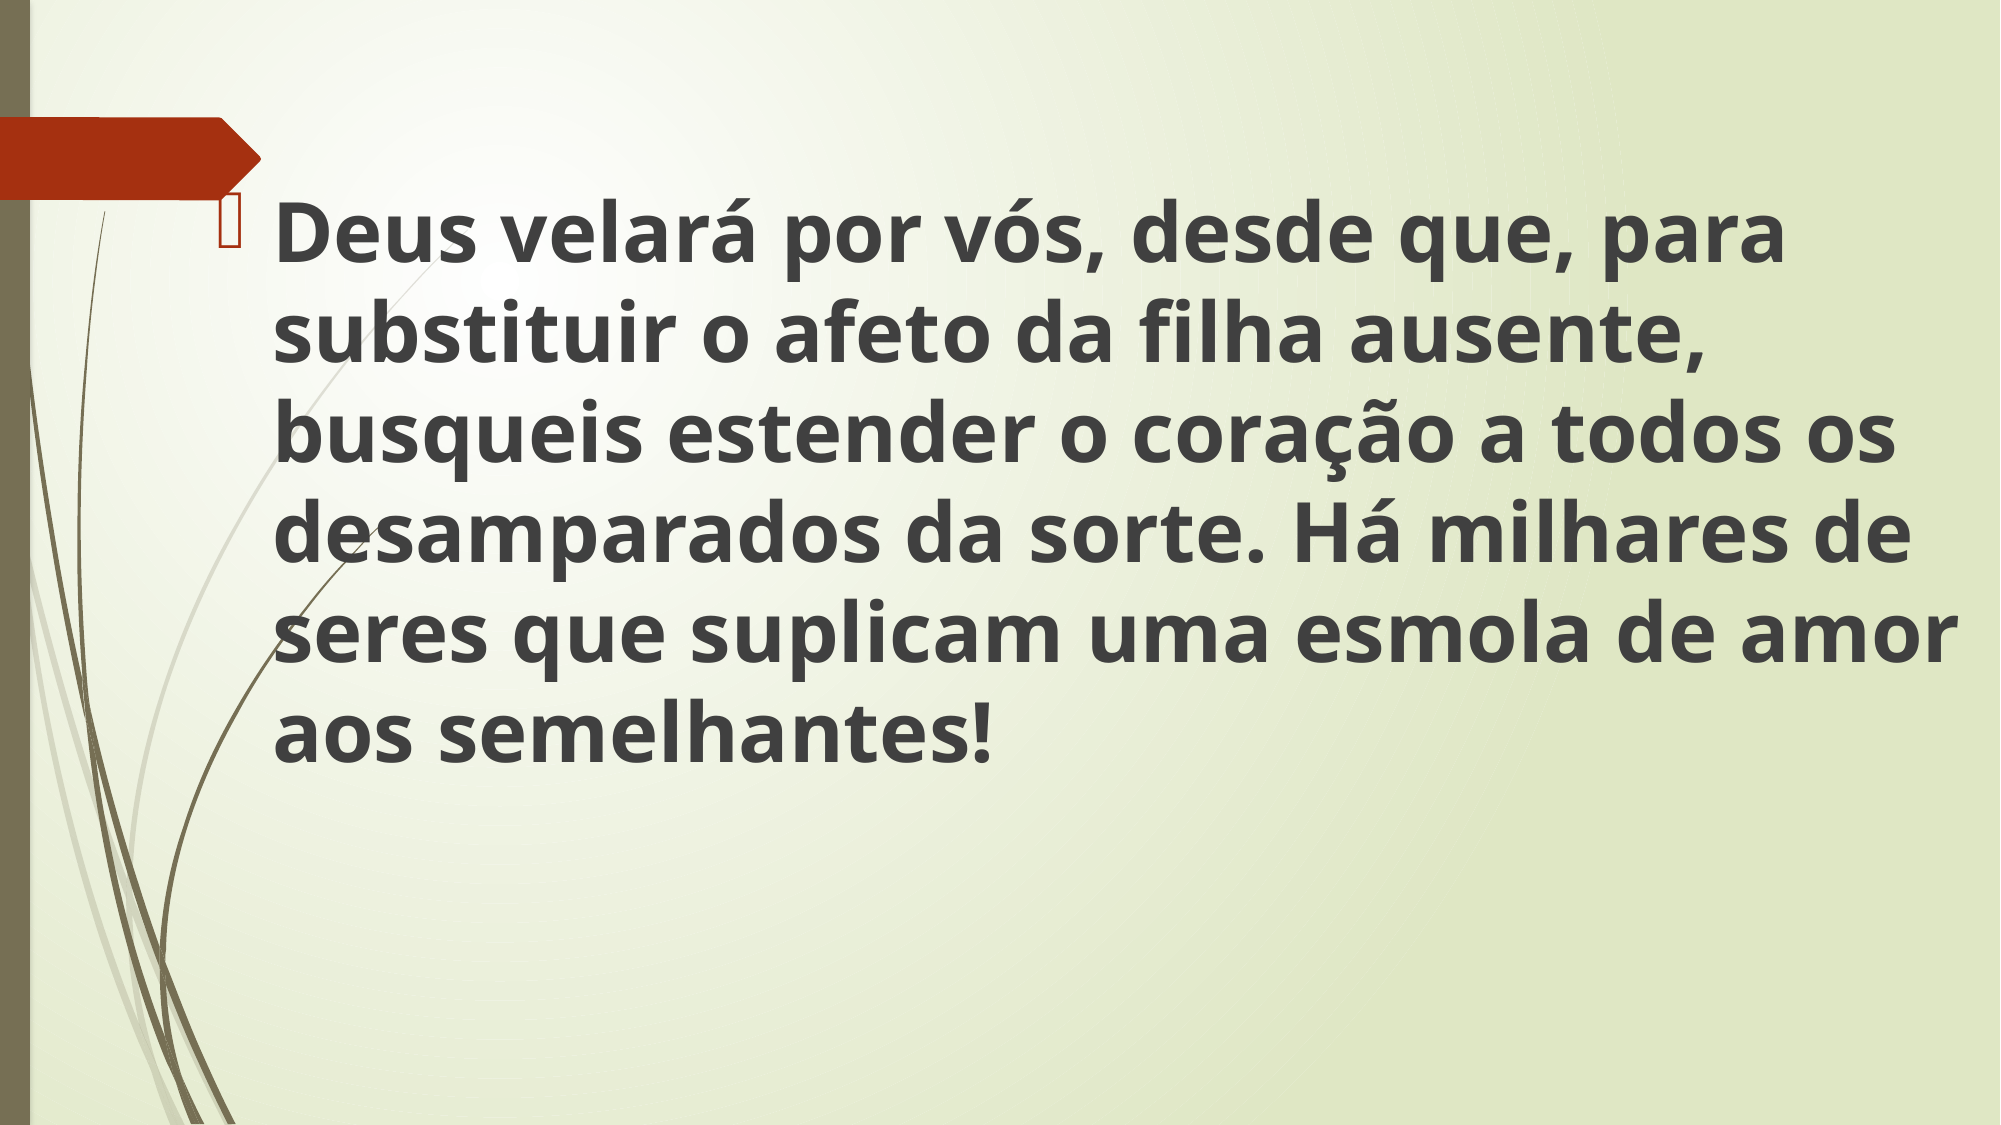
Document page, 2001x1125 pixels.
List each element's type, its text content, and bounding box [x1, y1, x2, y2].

list Deus velará por vós, desde que, para substituir o afeto da filha ausente, busqueis estender o coração a todos os desamparados da sorte. Há milhares de seres que suplicam uma esmola de amor aos semelhantes! [201, 0, 2000, 1125]
